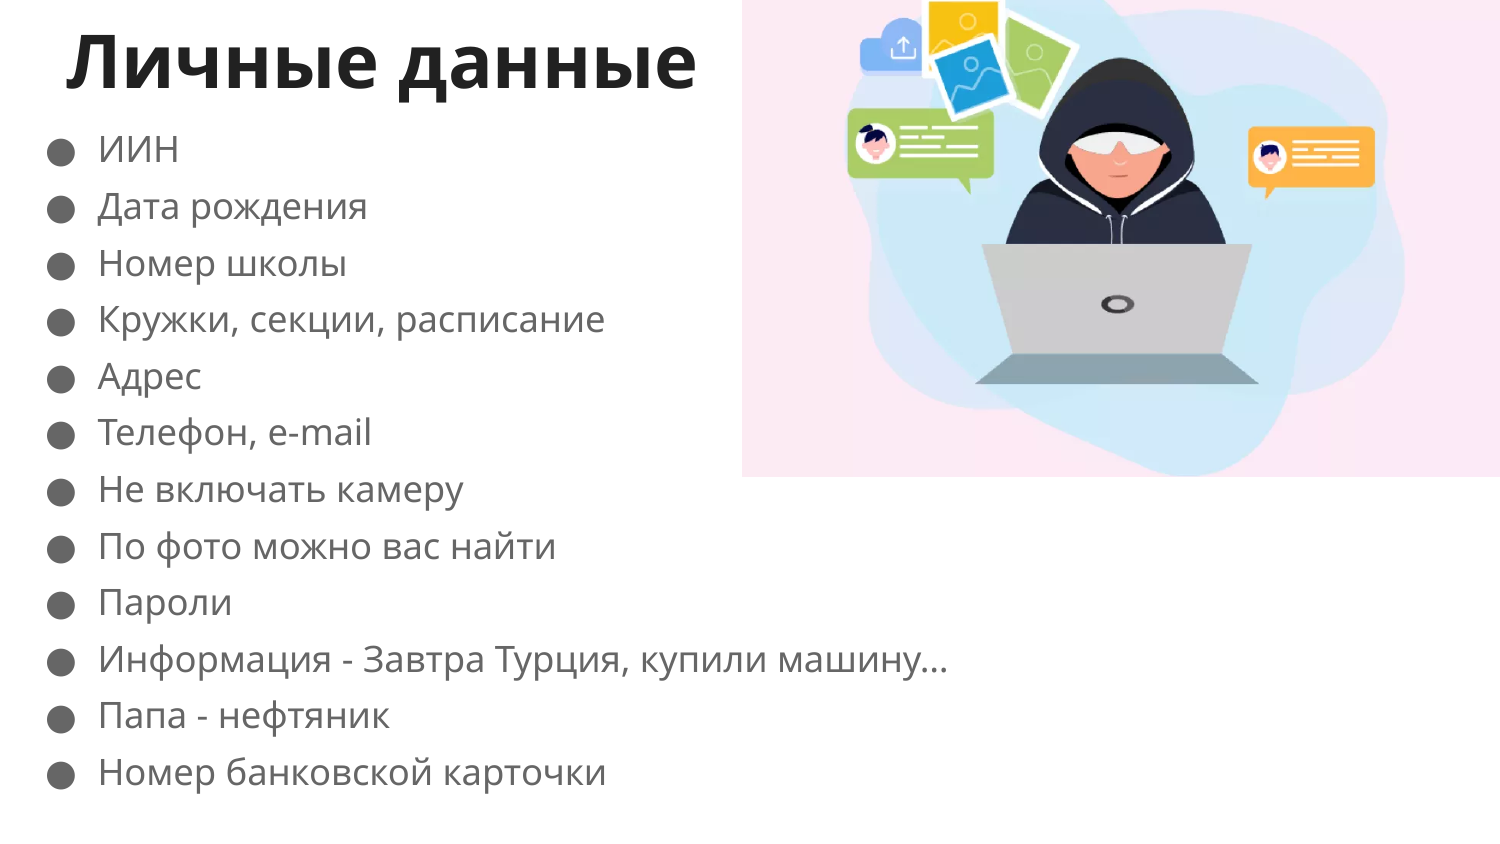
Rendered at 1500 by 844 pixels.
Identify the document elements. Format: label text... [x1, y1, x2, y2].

picture [741, 0, 1500, 477]
list ИИН Дата рождения Номер школы Кружки, секции, расписание Адрес Телефон, e-mail Не включать камеру По фото можно вас найти Пароли Информация - Завтра Турция, купили машину… Папа - нефтяник Номер банковской карточки [13, 101, 1311, 818]
title Личные данные [51, 0, 736, 101]
